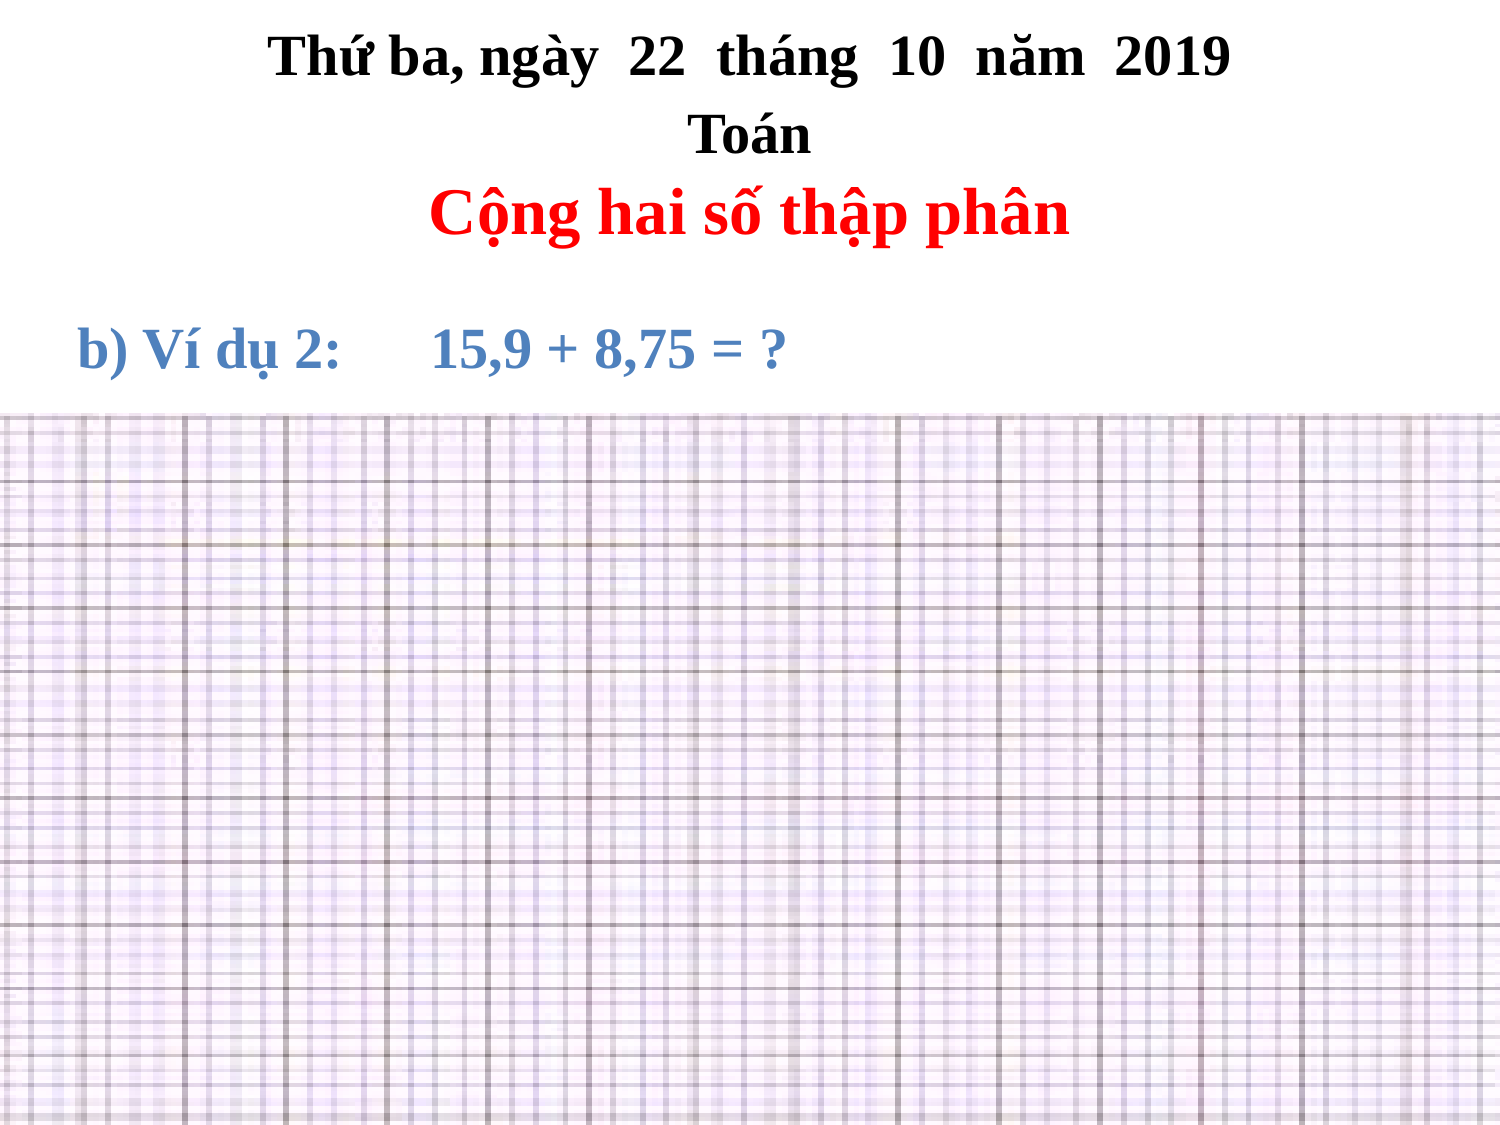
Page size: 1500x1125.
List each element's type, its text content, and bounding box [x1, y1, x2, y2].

text_box Thứ ba, ngày 22 tháng 10 năm 2019 [0, 9, 1500, 87]
picture [0, 412, 1500, 1125]
text_box b) Ví dụ 2: 15,9 + 8,75 = ? [62, 302, 975, 388]
text_box Toán [0, 87, 1500, 173]
text_box Cộng hai số thập phân [0, 173, 1500, 256]
